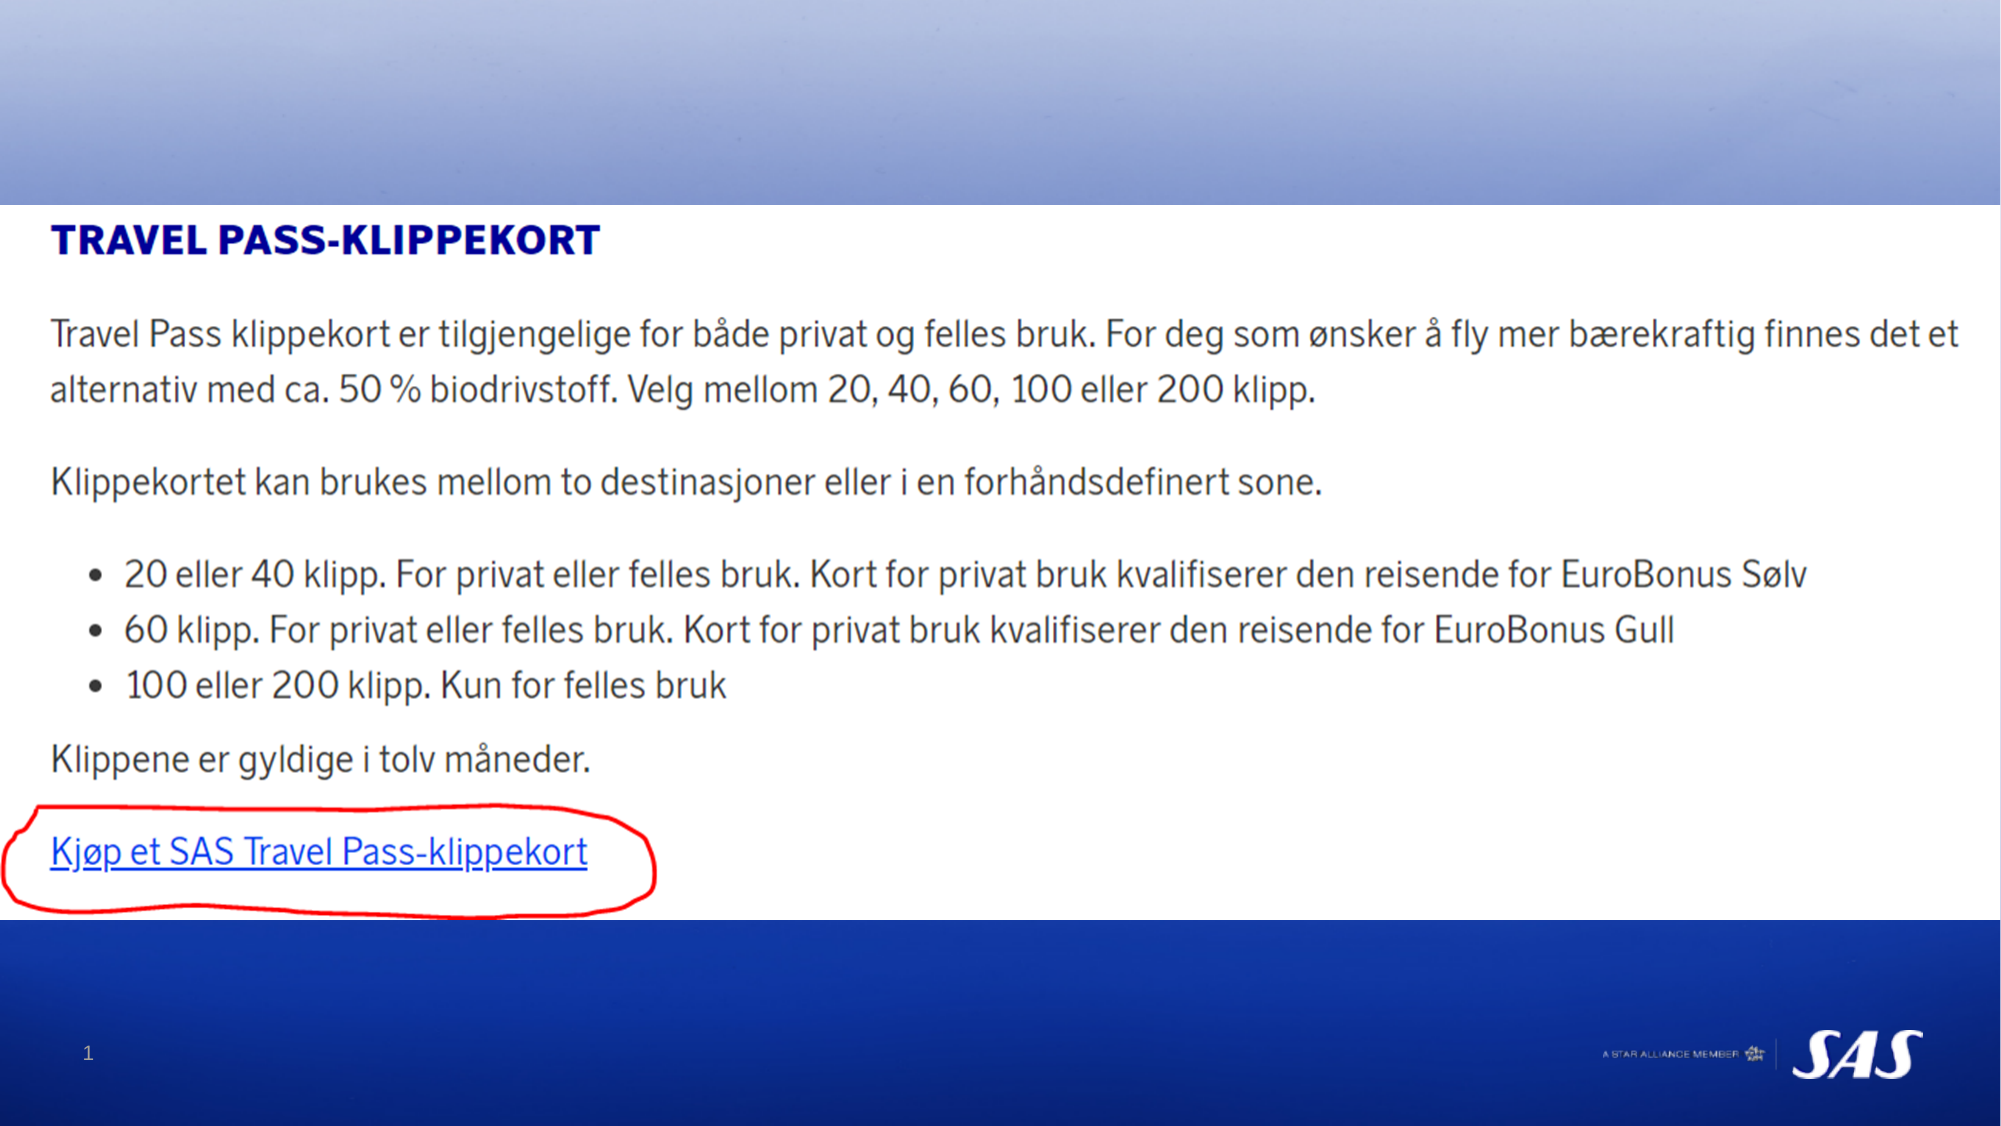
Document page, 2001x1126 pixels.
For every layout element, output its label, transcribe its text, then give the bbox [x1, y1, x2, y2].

slide_number 1 [82, 1037, 175, 1067]
picture [0, 0, 2001, 1126]
